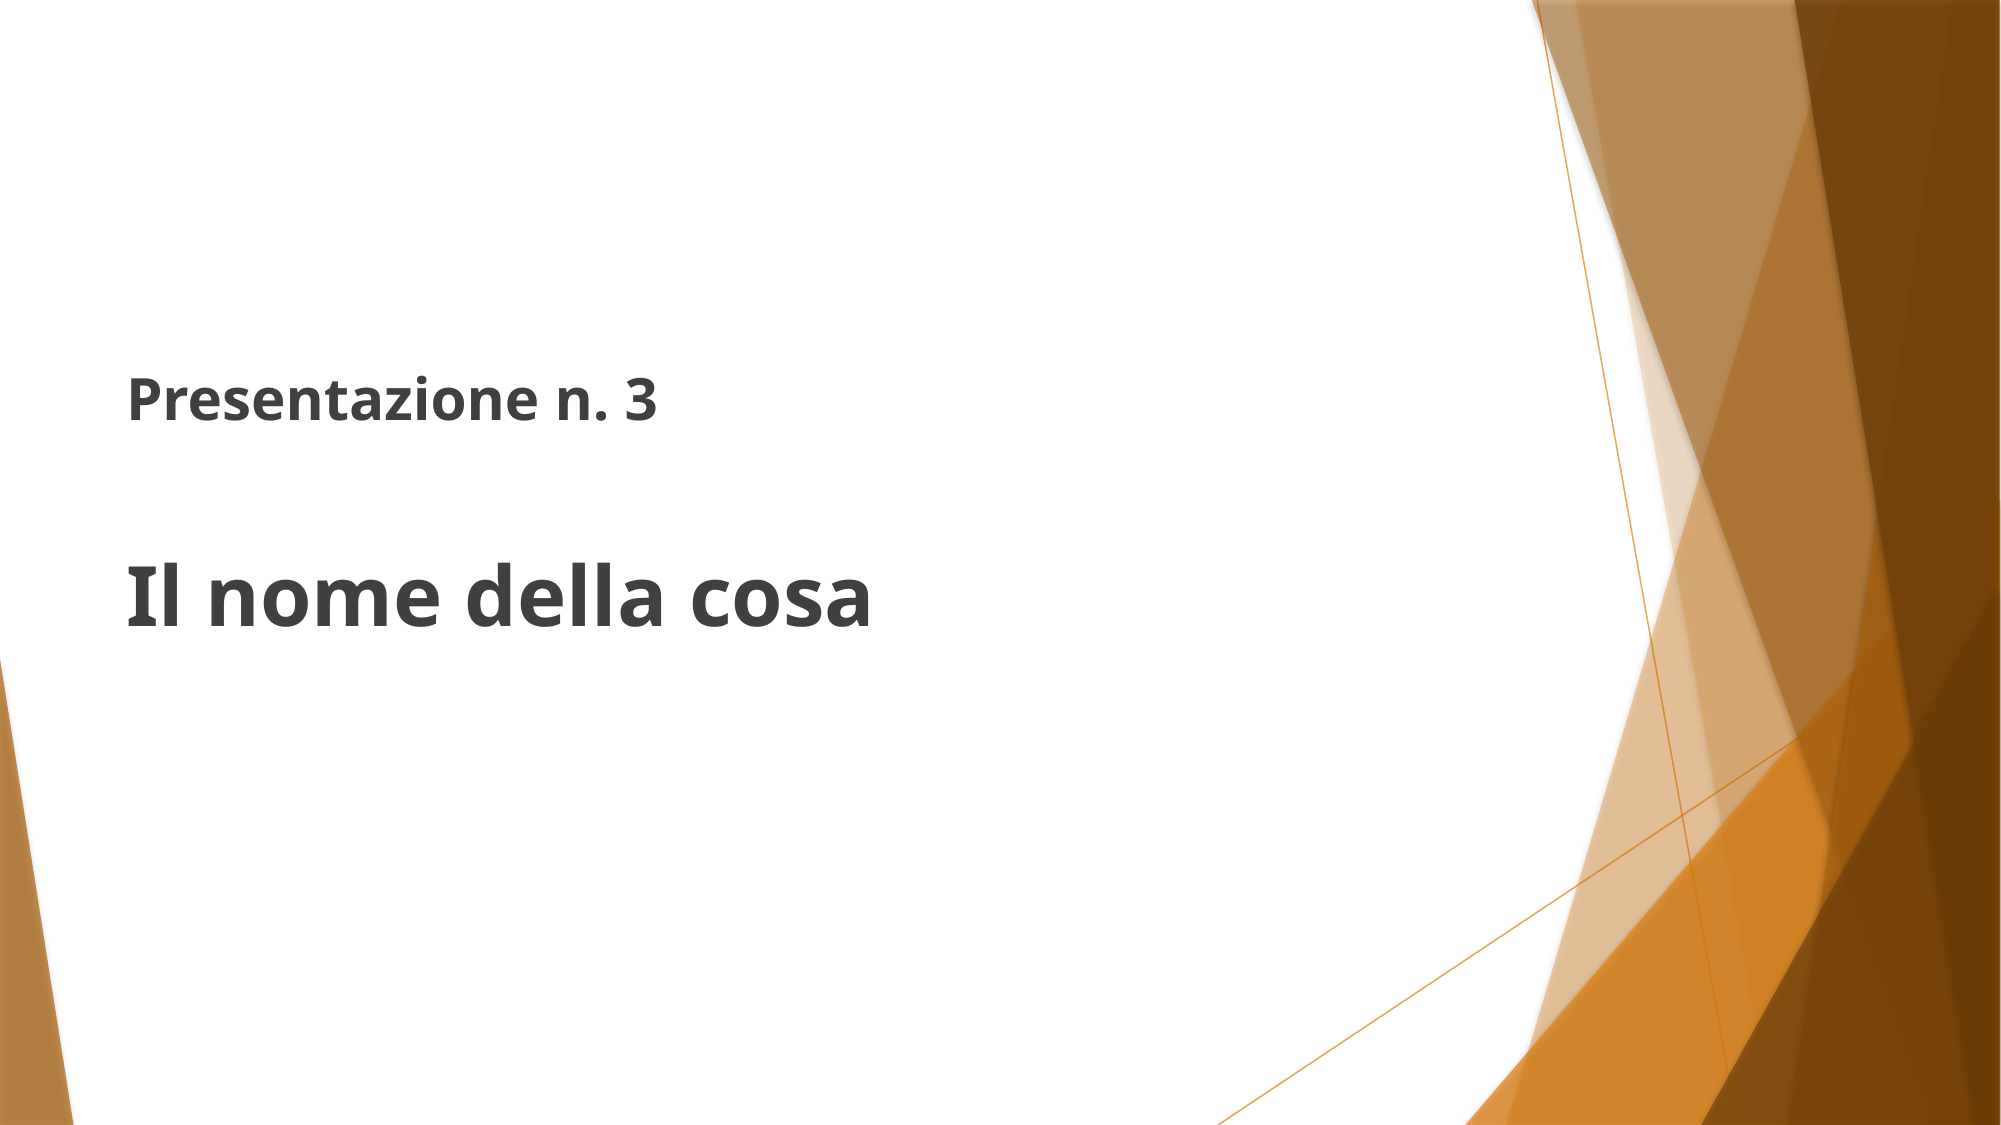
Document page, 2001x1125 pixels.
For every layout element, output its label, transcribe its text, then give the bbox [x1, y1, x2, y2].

list Presentazione n. 3 Il nome della cosa [111, 354, 1522, 992]
